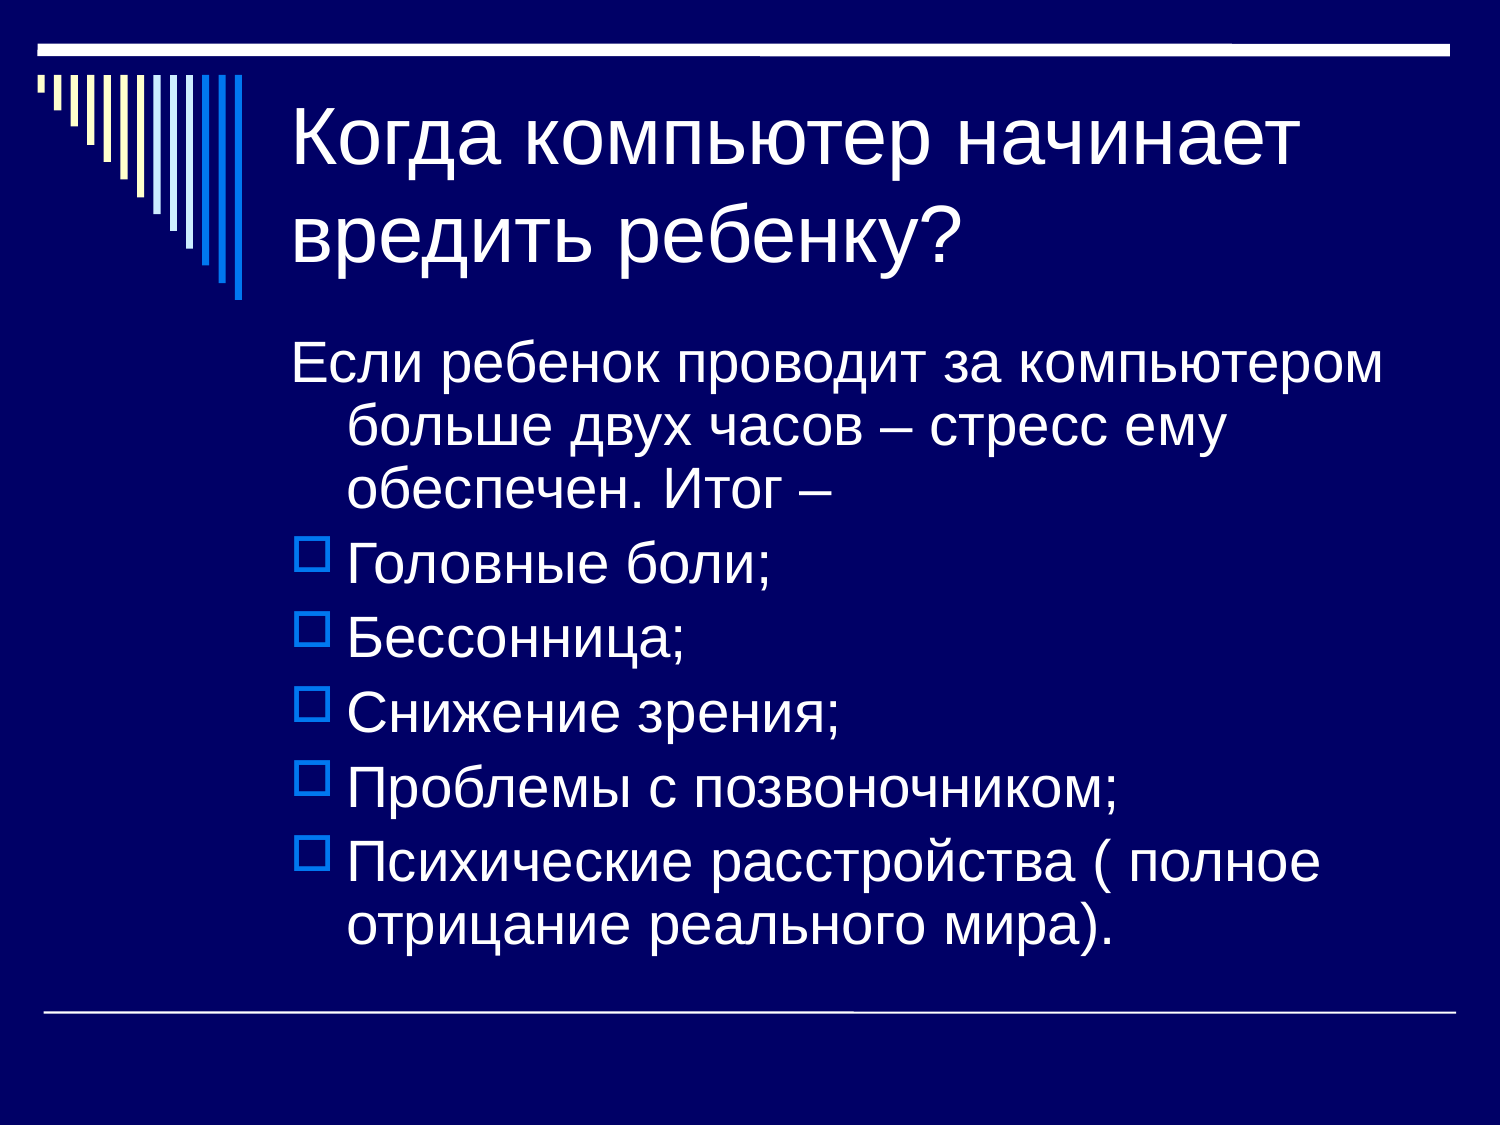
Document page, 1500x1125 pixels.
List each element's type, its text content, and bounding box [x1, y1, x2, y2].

list Если ребенок проводит за компьютером больше двух часов – стресс ему обеспечен. Итог – Головные боли; Бессонница; Снижение зрения; Проблемы с позвоночником; Психические расстройства ( полное отрицание реального мира). [274, 324, 1426, 1001]
title Когда компьютер начинает вредить ребенку? [274, 74, 1426, 288]
